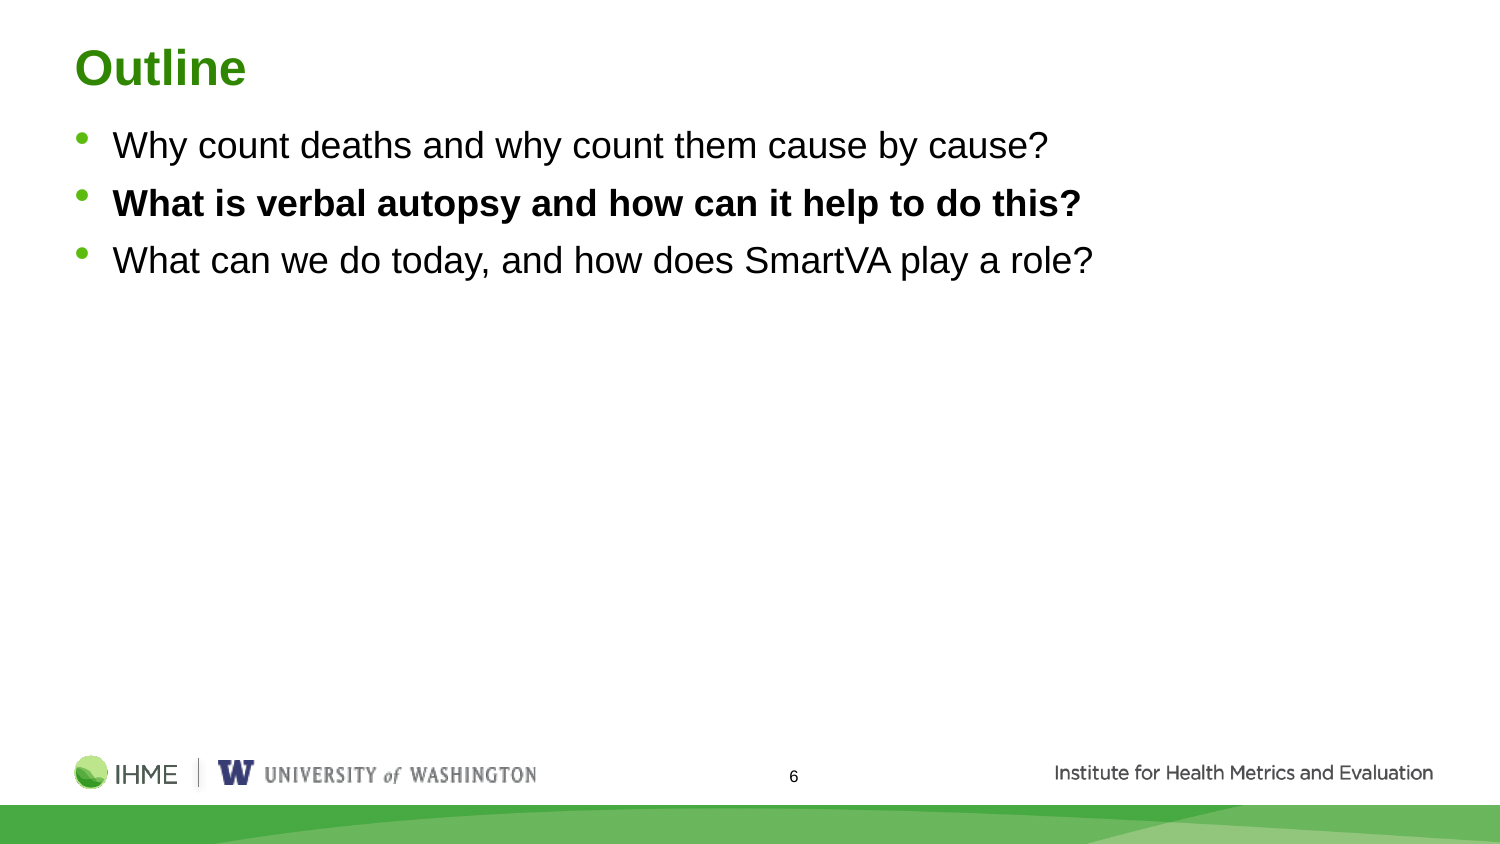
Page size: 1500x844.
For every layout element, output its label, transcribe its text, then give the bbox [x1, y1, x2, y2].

list Why count deaths and why count them cause by cause? What is verbal autopsy and how can it help to do this? What can we do today, and how does SmartVA play a role? [59, 113, 1410, 658]
picture [74, 755, 177, 789]
picture [0, 805, 1500, 844]
slide_number 6 [768, 758, 820, 794]
title Outline [59, 27, 1404, 104]
picture [1049, 759, 1437, 784]
